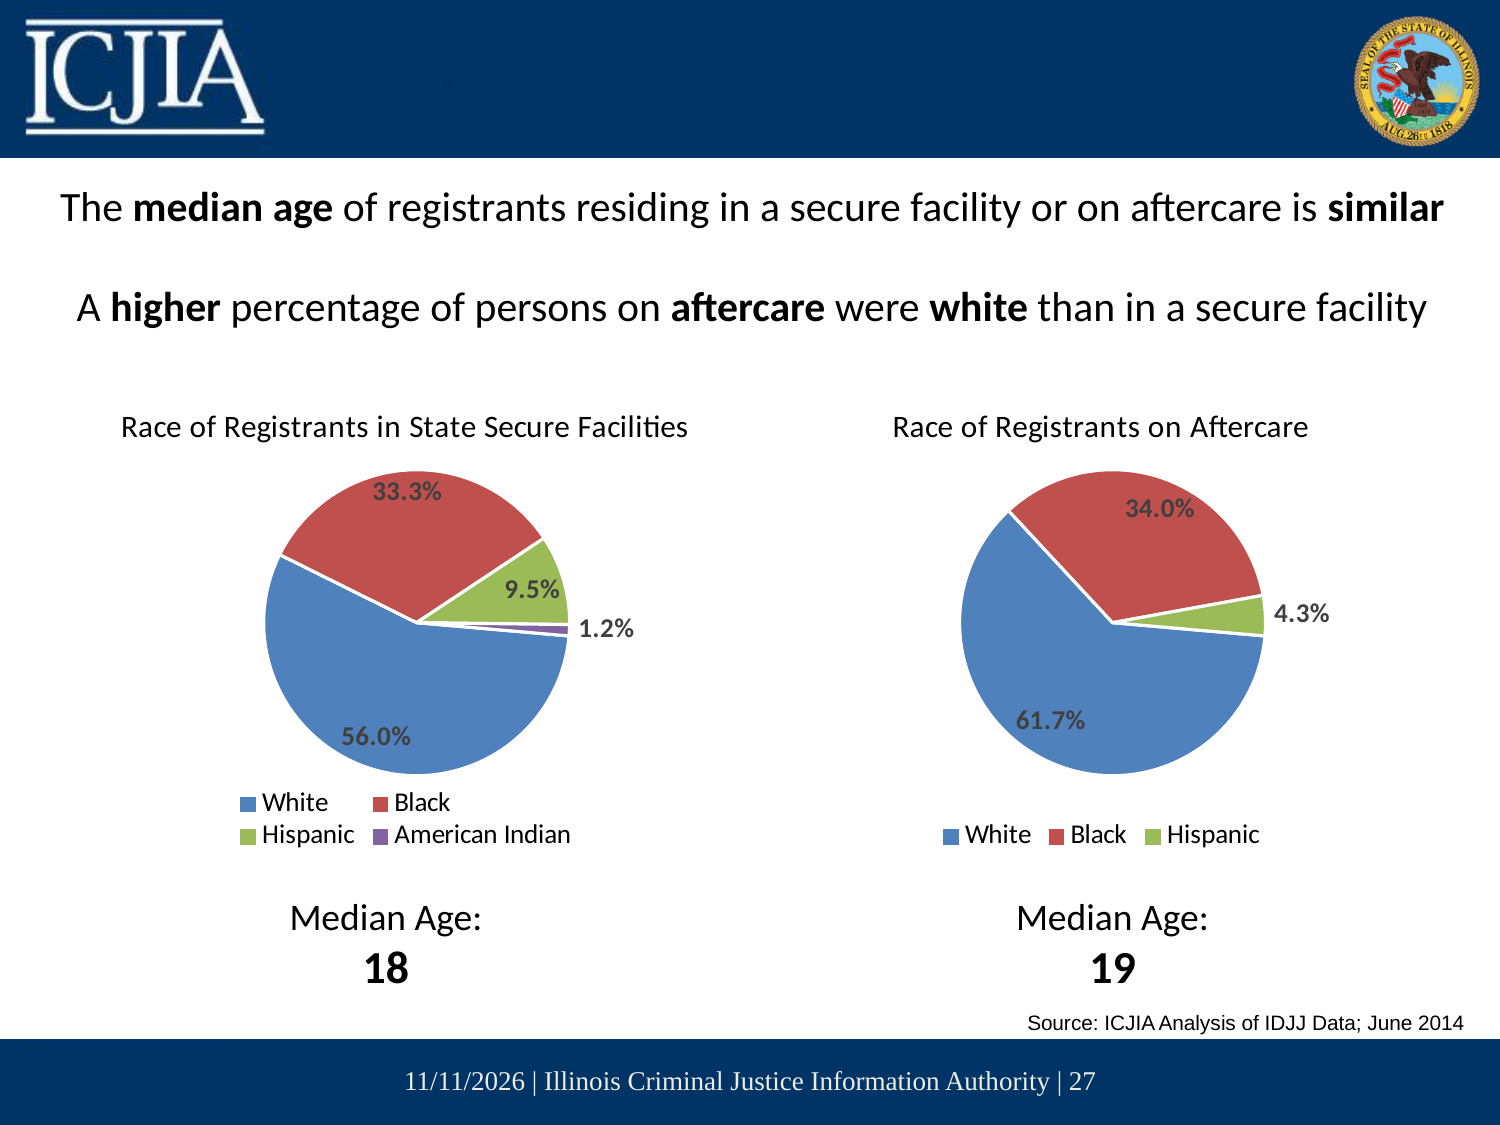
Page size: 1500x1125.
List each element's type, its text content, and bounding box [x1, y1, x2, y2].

text_box Median Age: 19 [975, 885, 1250, 1001]
text_box The median age of registrants residing in a secure facility or on aftercare is similar A higher percentage of persons on aftercare were white than in a secure facility [11, 172, 1494, 338]
text_box Median Age: 18 [248, 885, 524, 1001]
footer 12/5/16 | Illinois Criminal Justice Information Authority | 27 [300, 1050, 1200, 1110]
text_box Source: ICJIA Analysis of IDJJ Data; June 2014 [1012, 1001, 1488, 1042]
picture [0, 1039, 1500, 1125]
picture [0, 0, 1500, 158]
chart [10, 387, 1500, 857]
